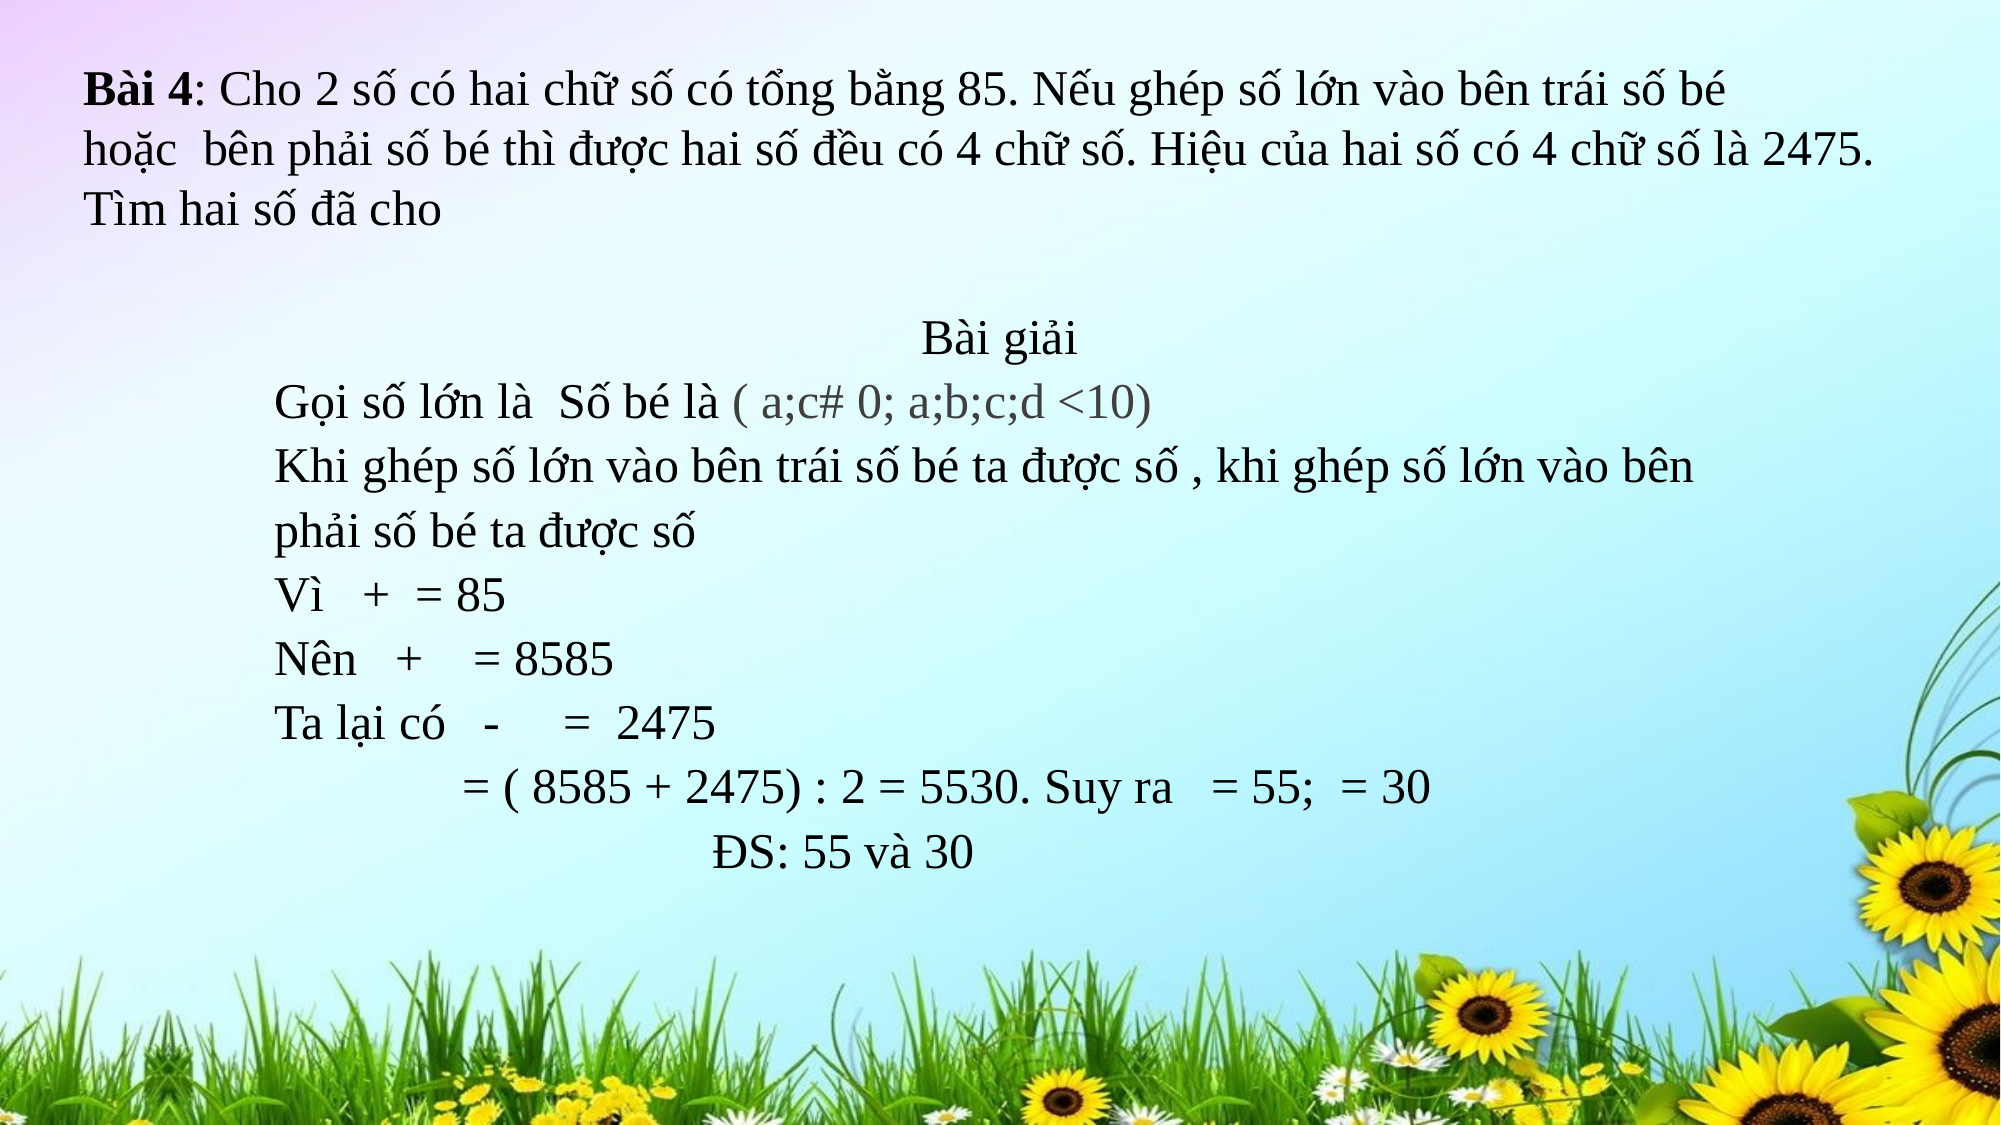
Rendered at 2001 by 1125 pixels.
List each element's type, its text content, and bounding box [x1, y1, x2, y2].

picture [0, 0, 2001, 1125]
text_box Bài 4: Cho 2 số có hai chữ số có tổng bằng 85. Nếu ghép số lớn vào bên trái số bé hoặc bên phải số bé thì được hai số đều có 4 chữ số. Hiệu của hai số có 4 chữ số là 2475. Tìm hai số đã cho [68, 43, 1902, 243]
